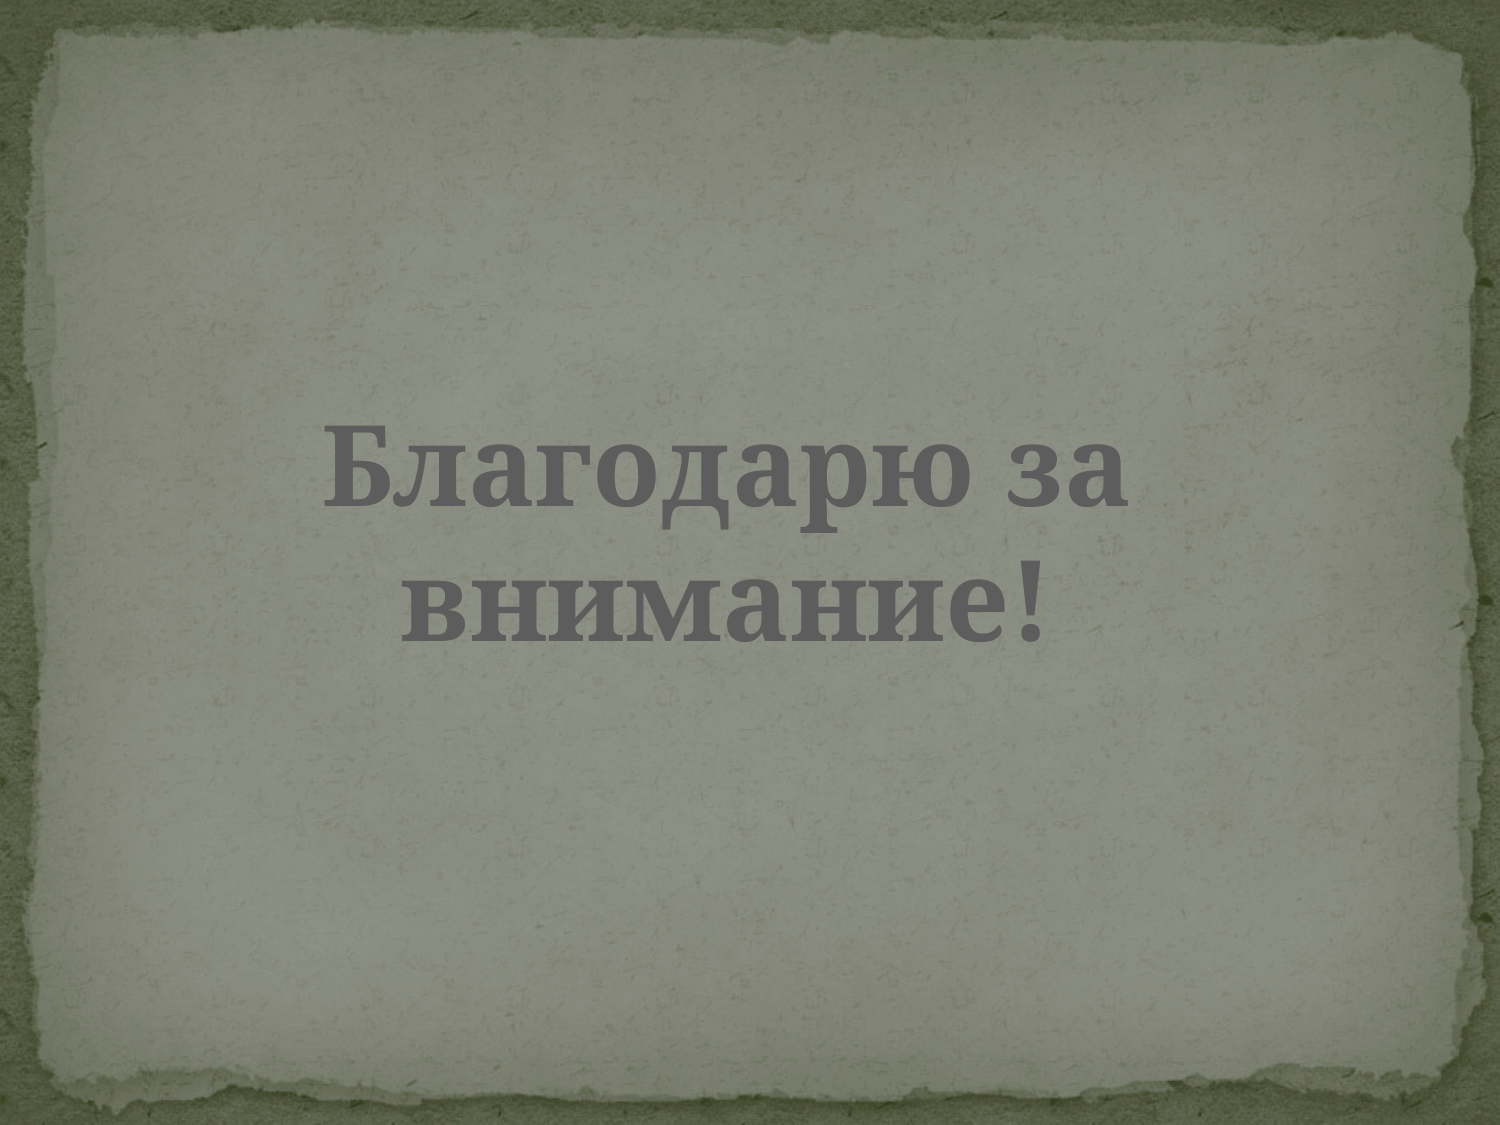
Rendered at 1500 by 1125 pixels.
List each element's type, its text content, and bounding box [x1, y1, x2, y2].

text_box Благодарю за внимание! [70, 386, 1383, 672]
